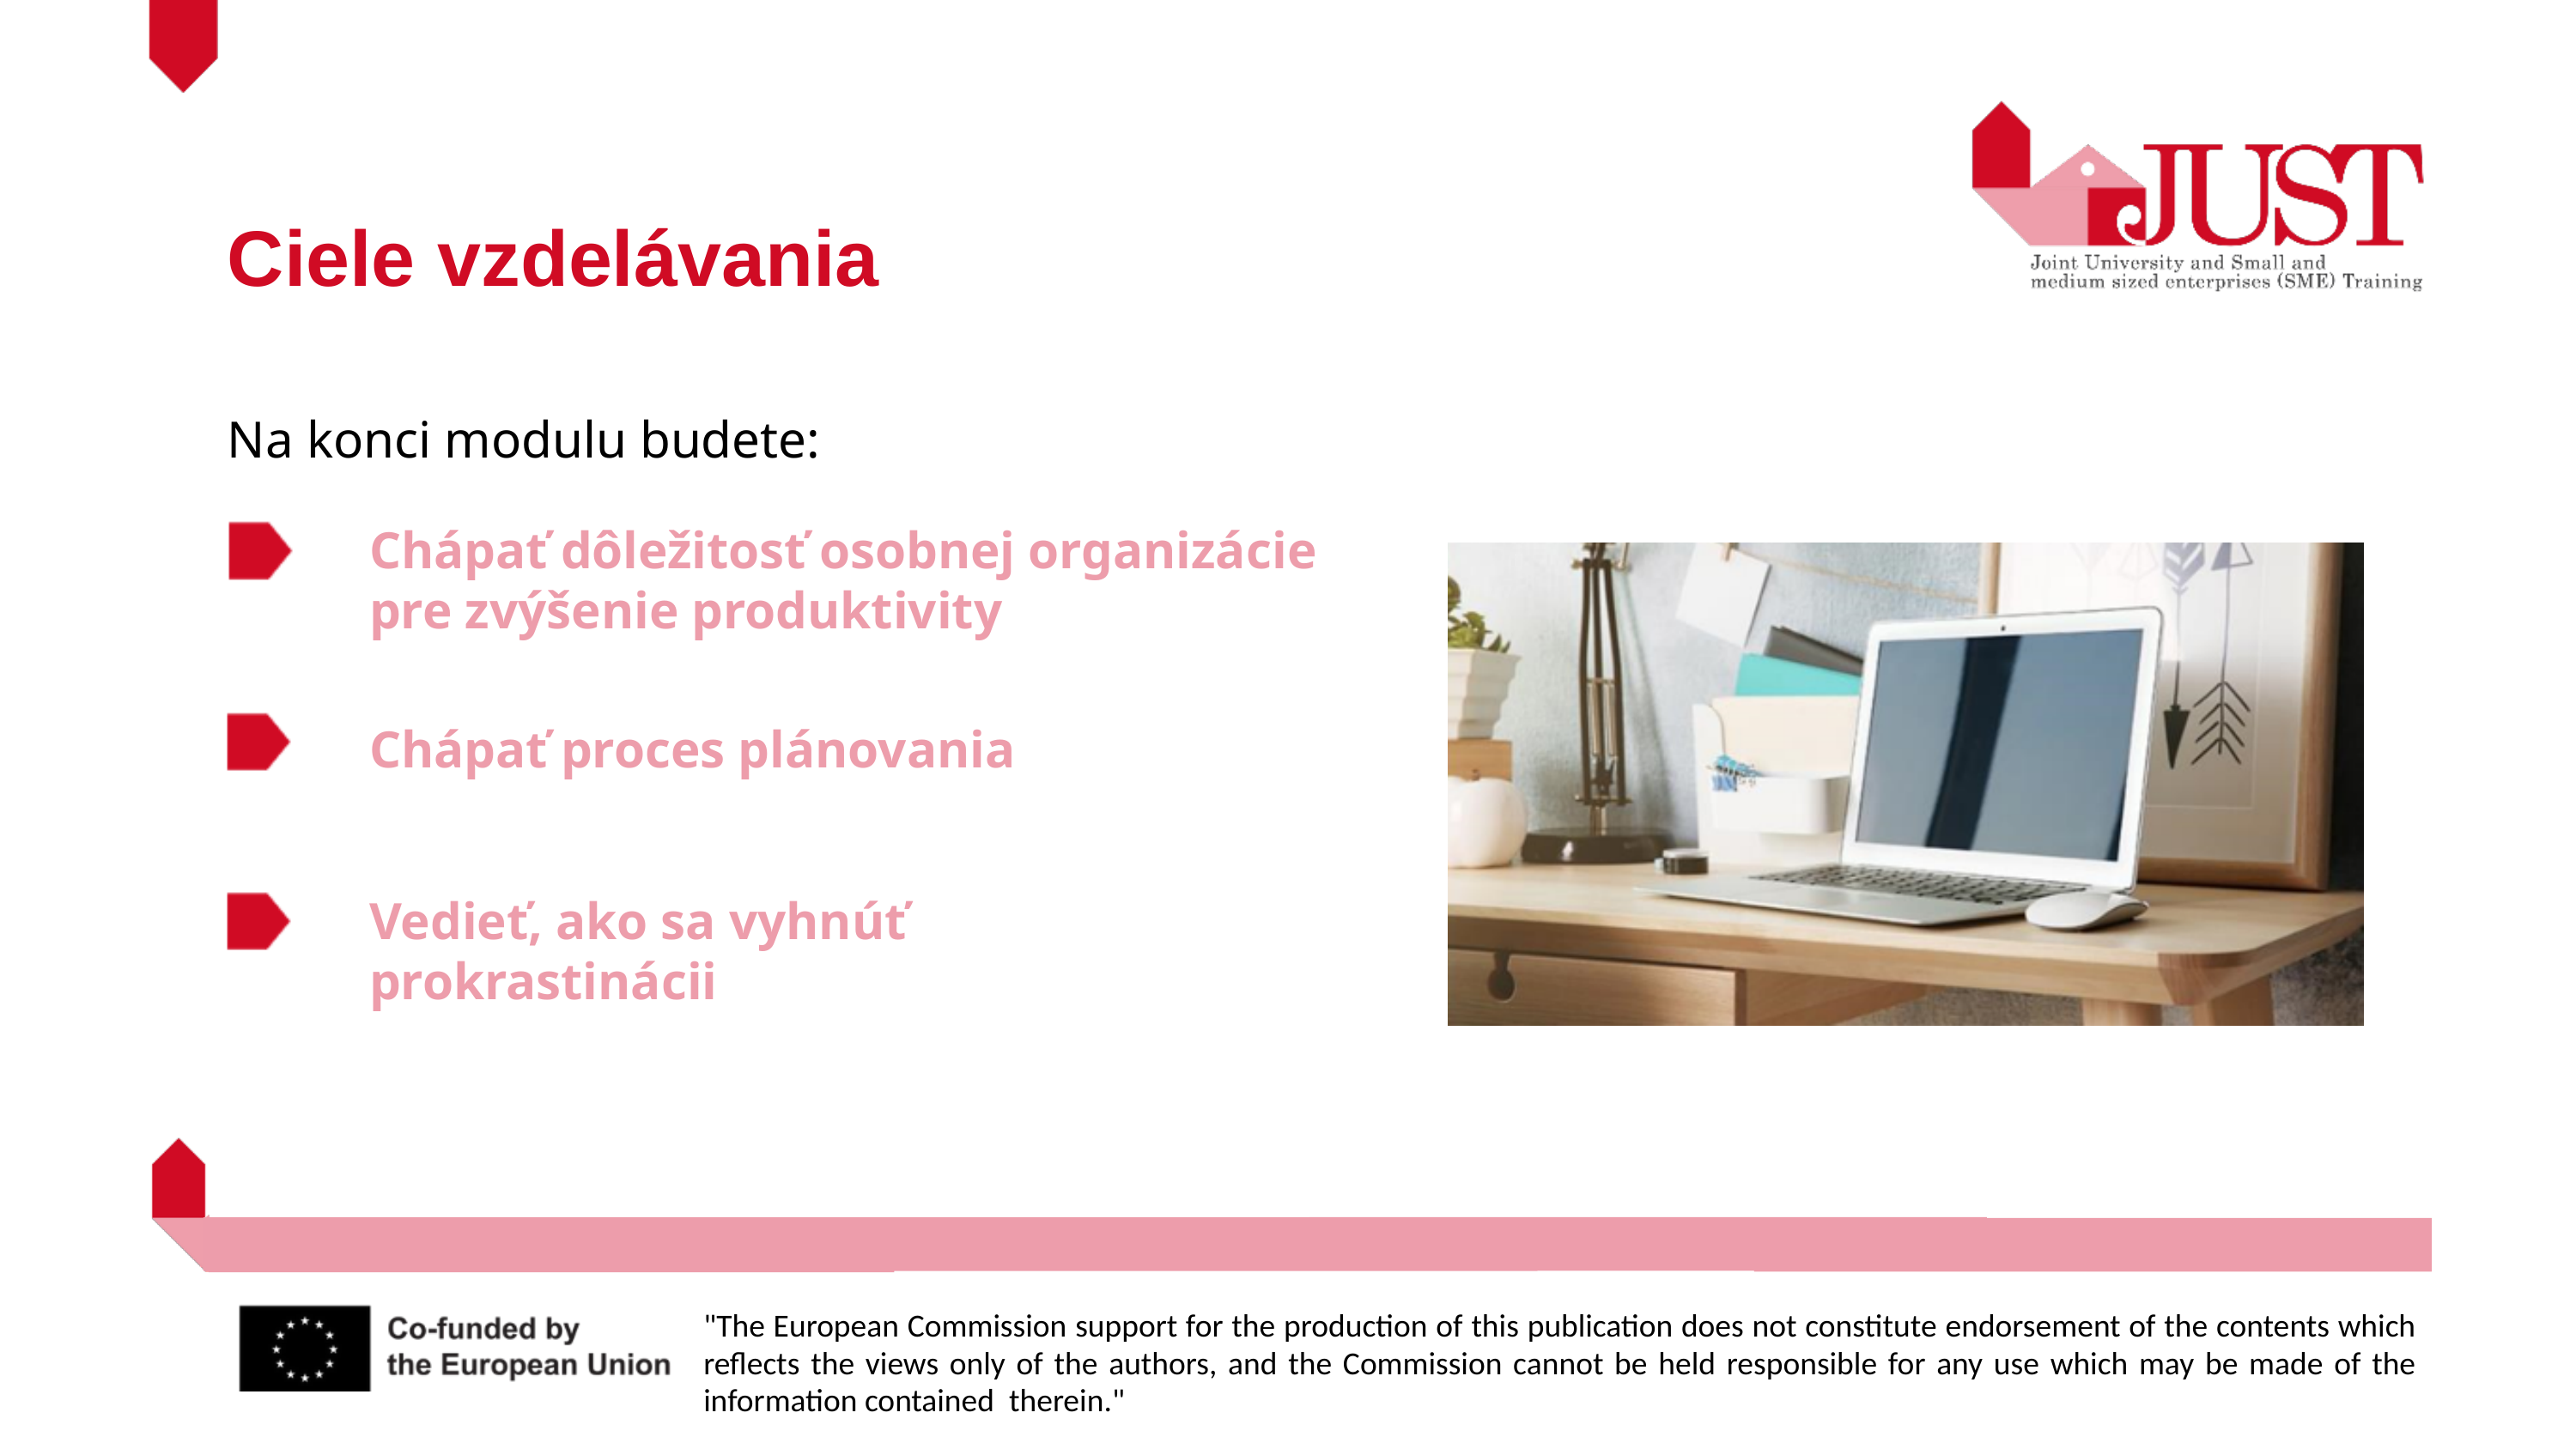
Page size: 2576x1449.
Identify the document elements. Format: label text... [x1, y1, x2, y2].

text_box Vedieť, ako sa vyhnúť prokrastinácii [354, 882, 1258, 1016]
text_box Chápať dôležitosť osobnej organizácie pre zvýšenie produktivity [354, 512, 1361, 646]
picture [144, 0, 228, 100]
text_box Ciele vzdelávania [214, 201, 984, 308]
text_box Chápať proces plánovania [354, 711, 1258, 785]
picture [212, 696, 305, 785]
picture [214, 505, 307, 594]
text_box Na konci modulu budete: [214, 401, 1629, 475]
picture [233, 1300, 702, 1391]
picture [212, 876, 305, 965]
picture [1447, 543, 2364, 1027]
picture [1965, 96, 2432, 302]
picture [144, 1133, 210, 1287]
